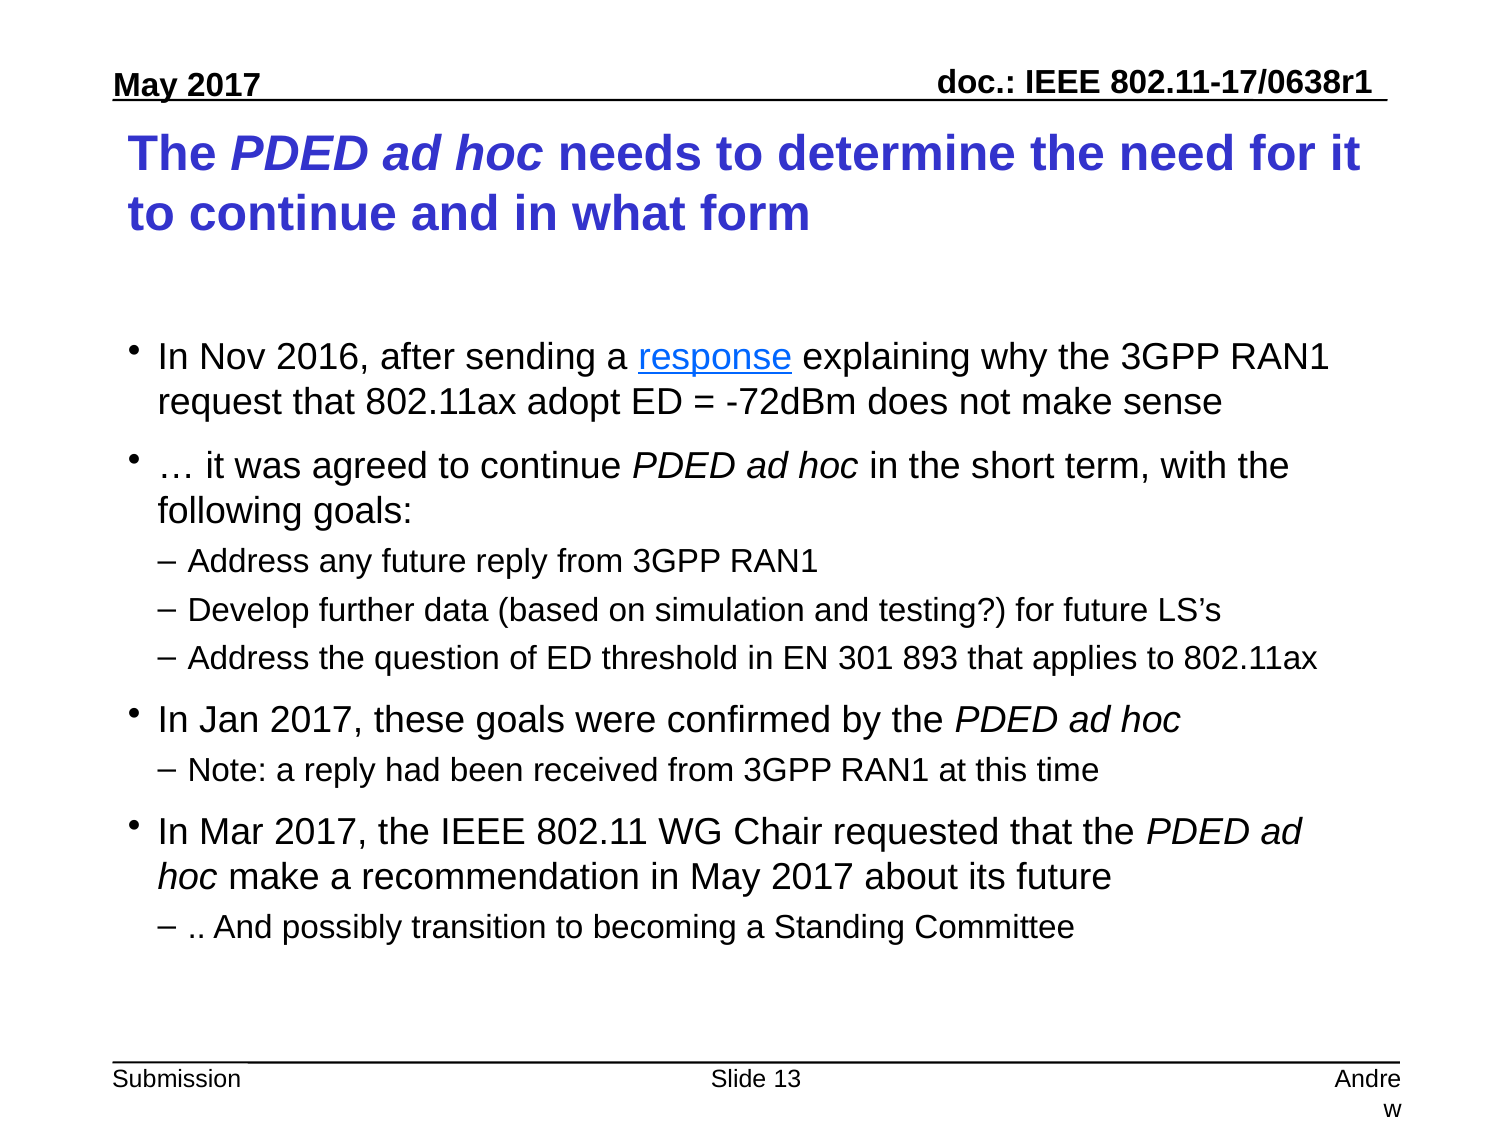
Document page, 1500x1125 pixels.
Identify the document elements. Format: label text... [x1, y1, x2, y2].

title The PDED ad hoc needs to determine the need for it to continue and in what form [112, 112, 1388, 288]
slide_number Slide 13 [709, 1061, 803, 1093]
footer Andrew Myles, Cisco [1320, 1061, 1402, 1093]
list In Nov 2016, after sending a response explaining why the 3GPP RAN1 request that 802.11ax adopt ED = -72dBm does not make sense … it was agreed to continue PDED ad hoc in the short term, with the following goals: Address any future reply from 3GPP RAN1 Develop further data (based on simulation and testing?) for future LS’s Address the question of ED threshold in EN 301 893 that applies to 802.11ax In Jan 2017, these goals were confirmed by the PDED ad hoc Note: a reply had been received from 3GPP RAN1 at this time In Mar 2017, the IEEE 802.11 WG Chair requested that the PDED ad hoc make a recommendation in May 2017 about its future .. And possibly transition to becoming a Standing Committee [112, 324, 1388, 1000]
